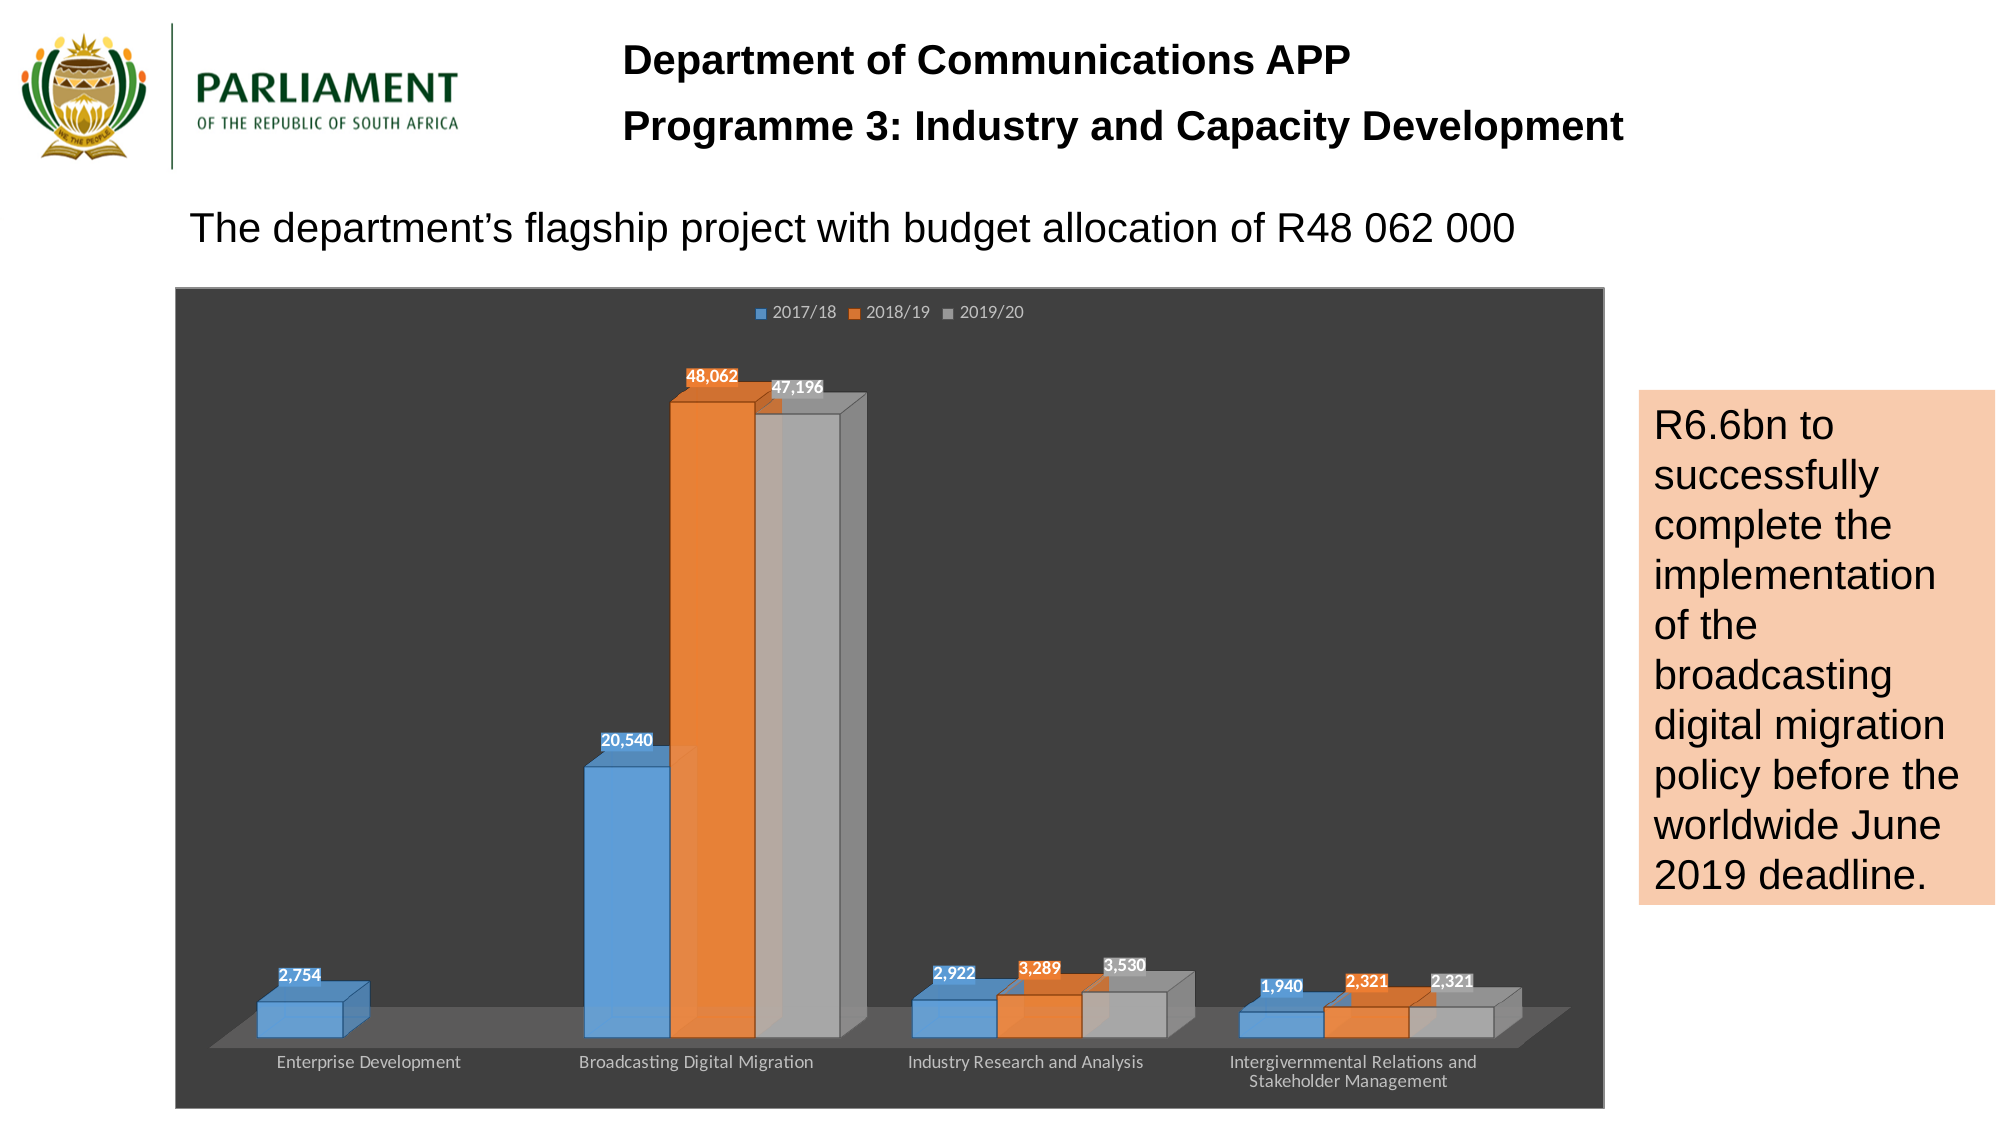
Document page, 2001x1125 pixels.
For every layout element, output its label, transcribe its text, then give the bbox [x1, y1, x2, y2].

list Department of Communications APP Programme 3: Industry and Capacity Development [607, 31, 1715, 168]
chart [174, 287, 1605, 1110]
text_box R6.6bn to successfully complete the implementation of the broadcasting digital migration policy before the worldwide June 2019 deadline. [1638, 389, 1996, 905]
text_box The department’s flagship project with budget allocation of R48 062 000 [174, 168, 1937, 258]
picture [0, 0, 470, 222]
